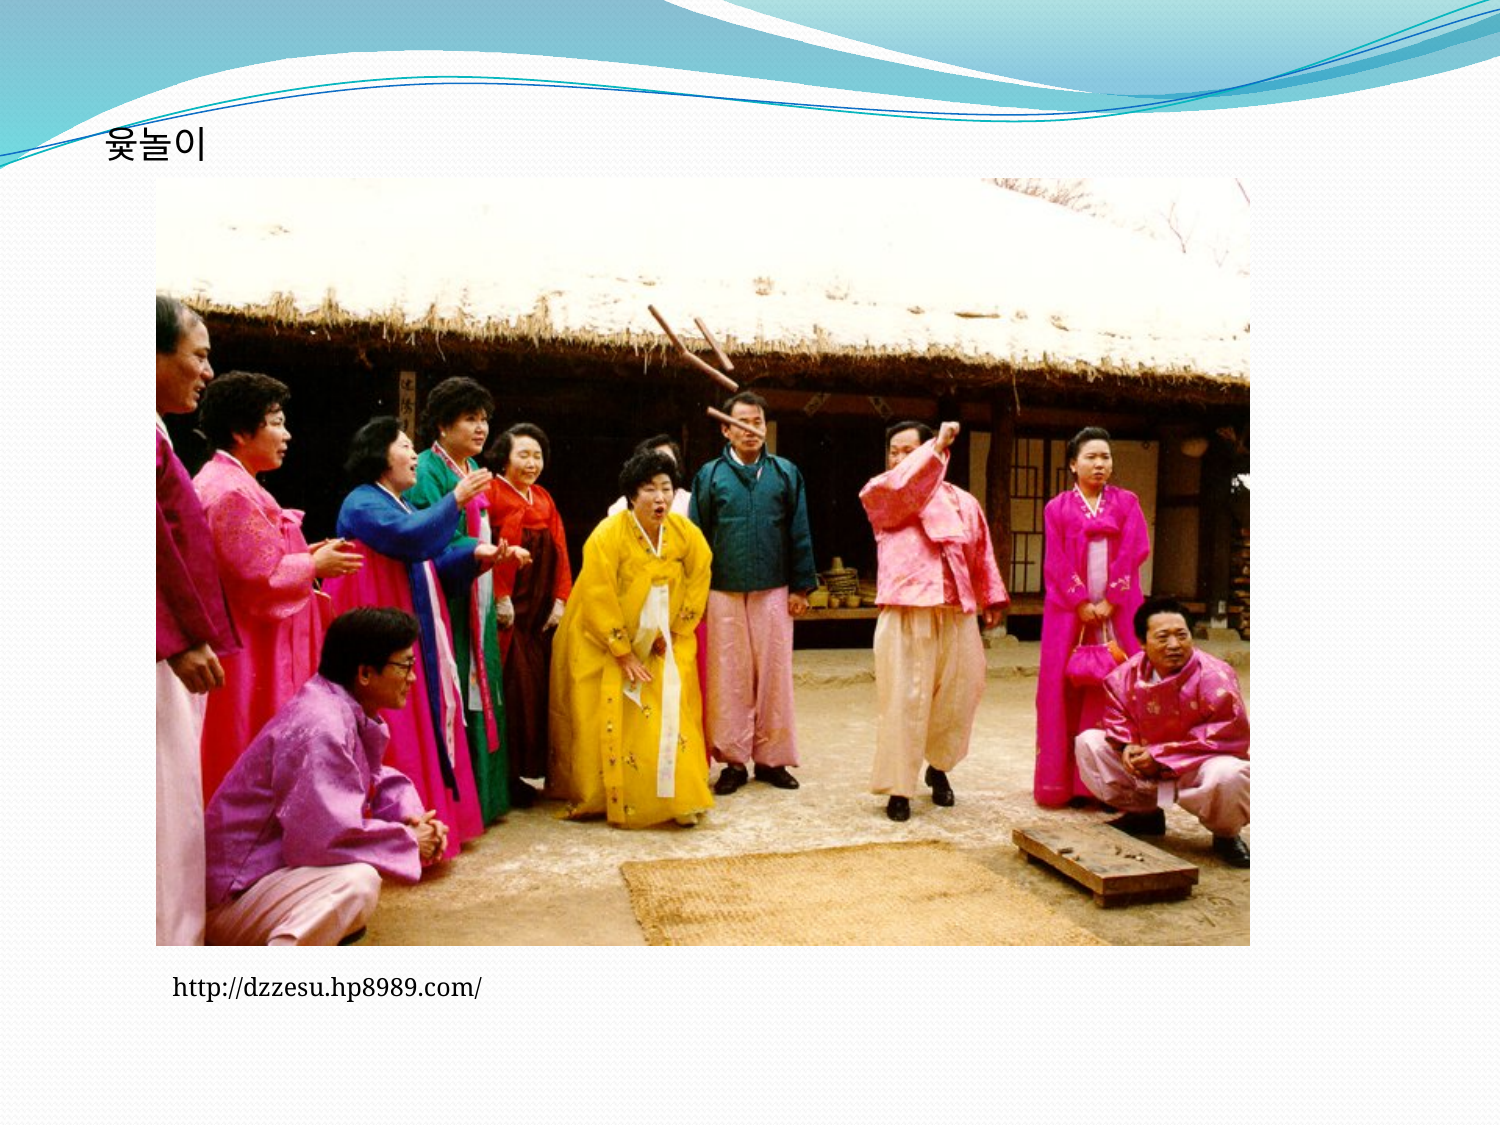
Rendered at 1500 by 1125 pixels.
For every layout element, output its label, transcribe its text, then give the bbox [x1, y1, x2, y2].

text_box http://dzzesu.hp8989.com/ [157, 964, 497, 1009]
picture [155, 178, 1251, 947]
text_box 윷놀이 [89, 113, 223, 174]
